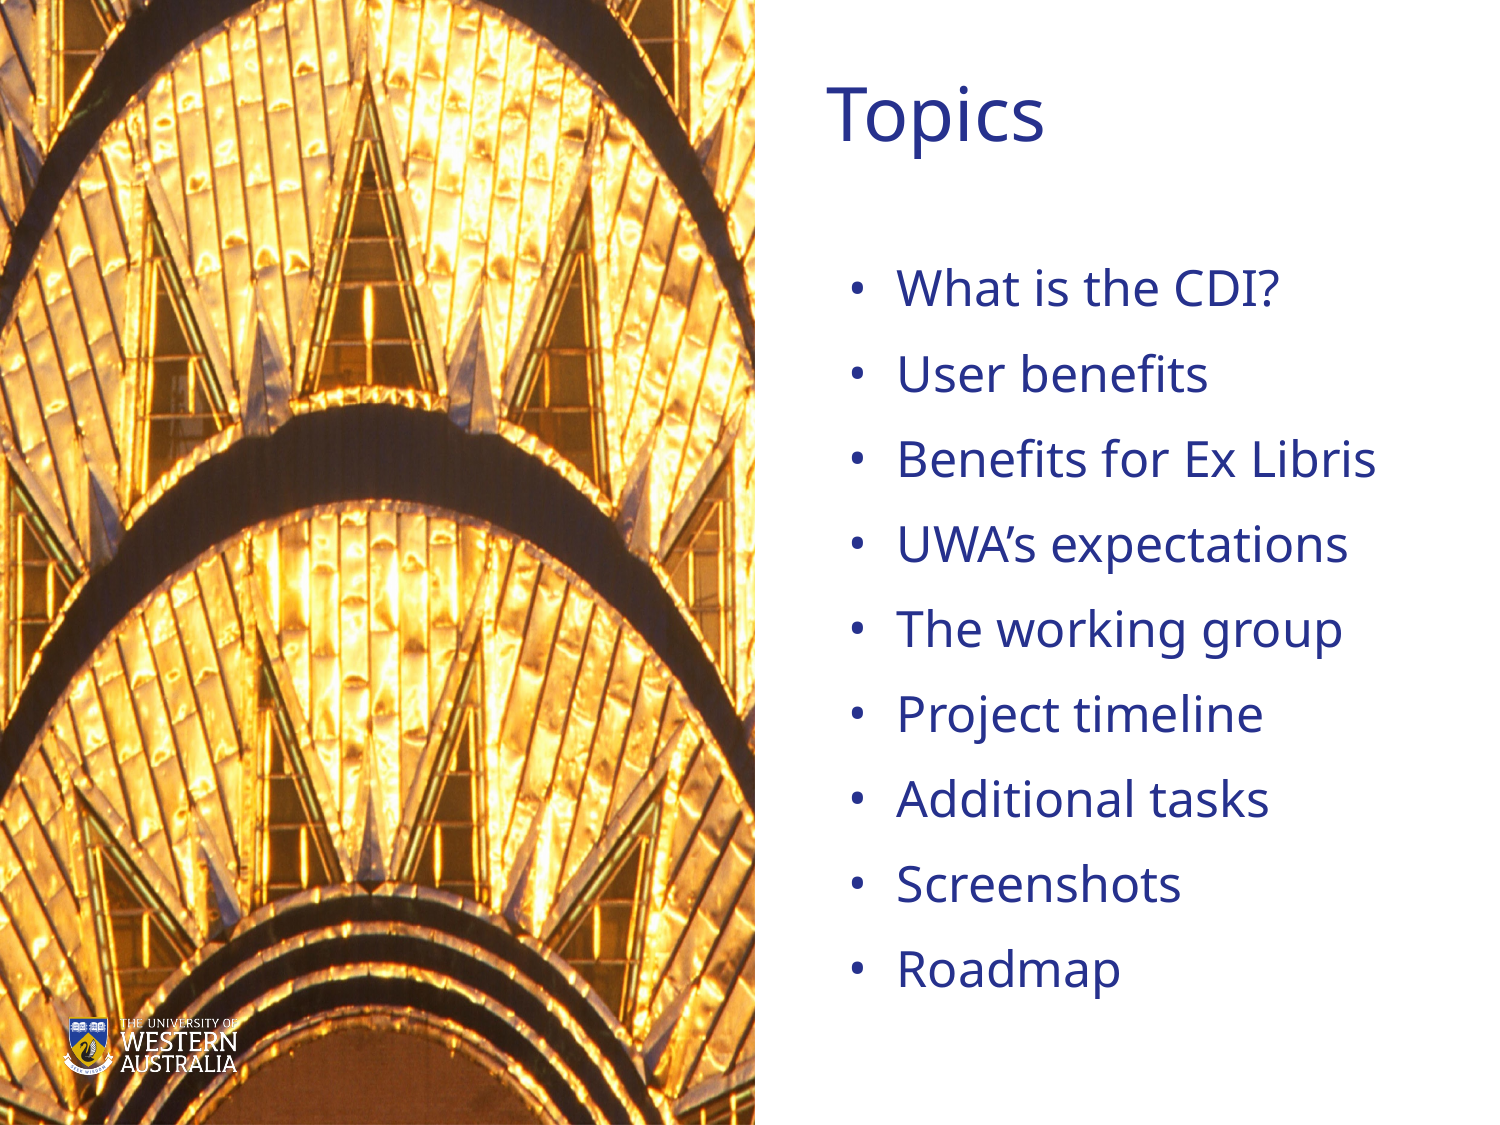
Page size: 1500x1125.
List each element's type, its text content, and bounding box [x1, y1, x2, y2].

text_box What is the CDI? User benefits Benefits for Ex Libris UWA’s expectations The working group Project timeline Additional tasks Screenshots Roadmap [815, 213, 1443, 1033]
picture [0, 0, 755, 1125]
text_box Topics [815, 72, 1078, 168]
